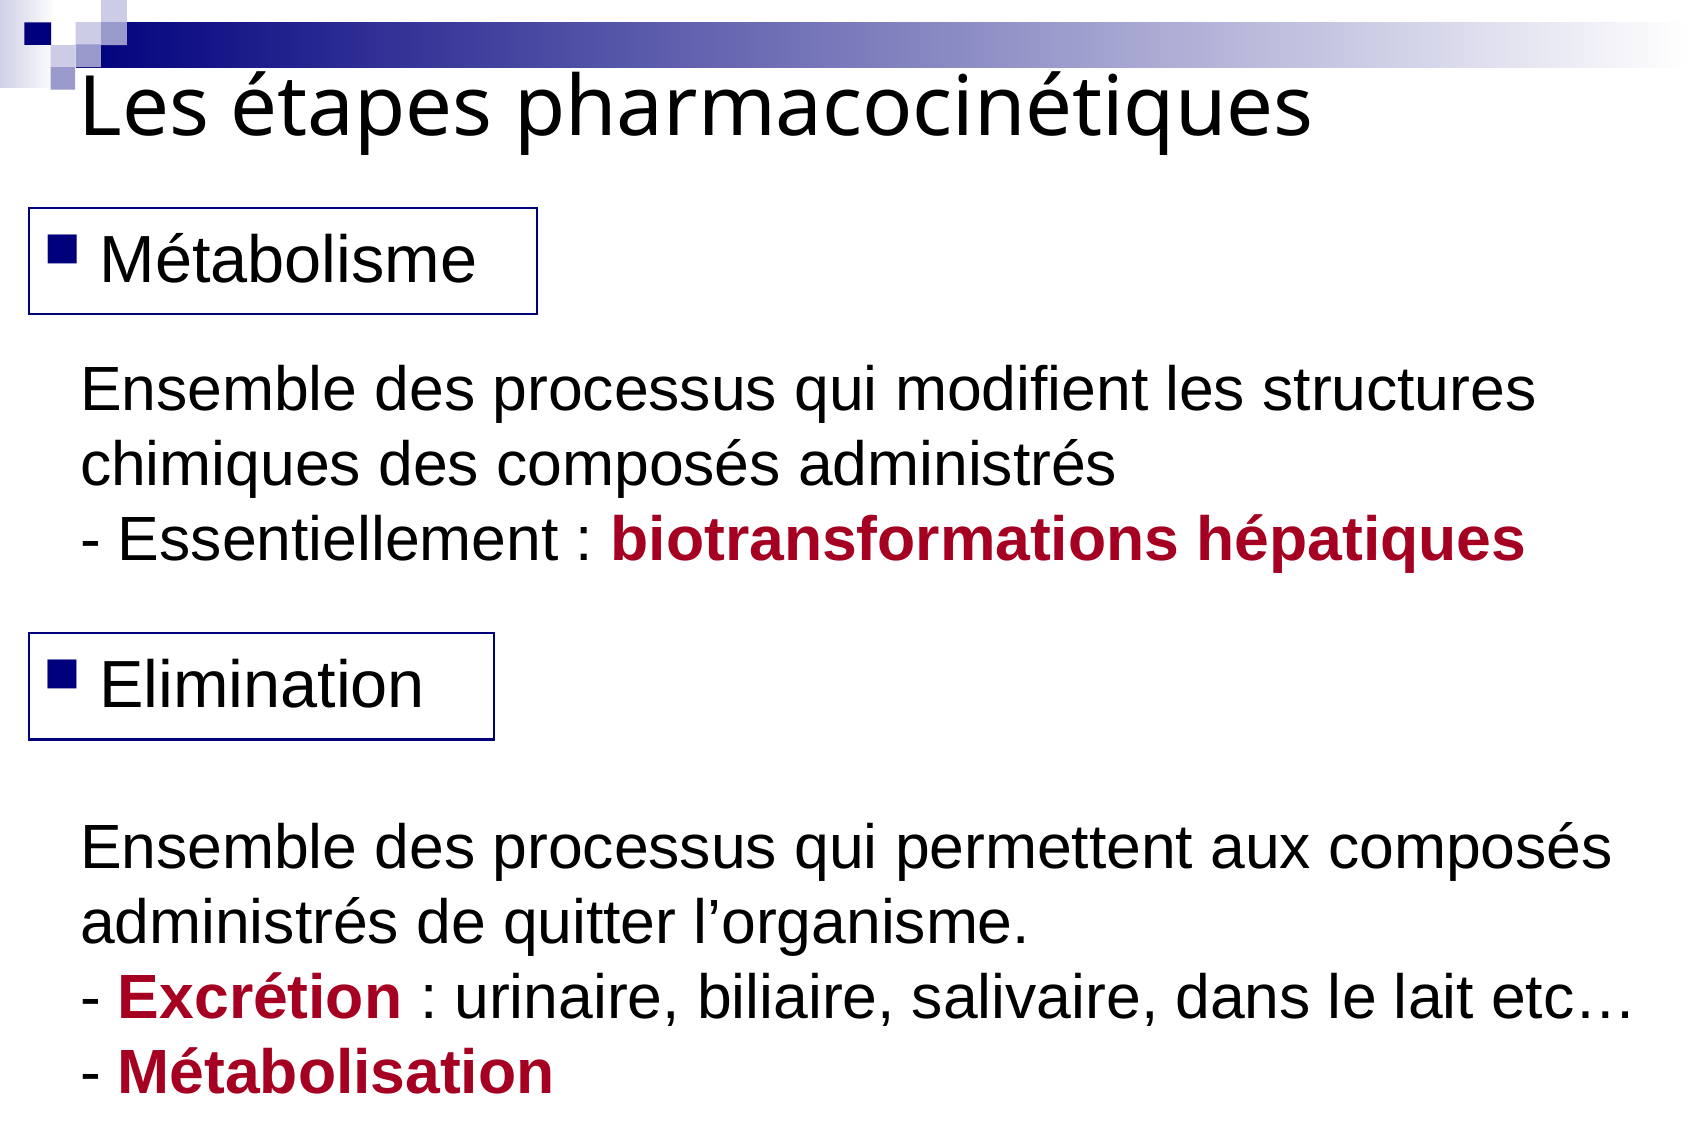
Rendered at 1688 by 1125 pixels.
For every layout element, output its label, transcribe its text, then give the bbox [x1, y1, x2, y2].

text_box Ensemble des processus qui modifient les structures chimiques des composés administrés - Essentiellement : biotransformations hépatiques [64, 339, 1583, 581]
text_box Métabolisme [28, 208, 537, 315]
text_box Ensemble des processus qui permettent aux composés administrés de quitter l’organisme. - Excrétion : urinaire, biliaire, salivaire, dans le lait etc… - Métabolisation [64, 797, 1688, 1114]
text_box Les étapes pharmacocinétiques [64, 31, 1419, 173]
text_box Elimination [28, 633, 494, 740]
